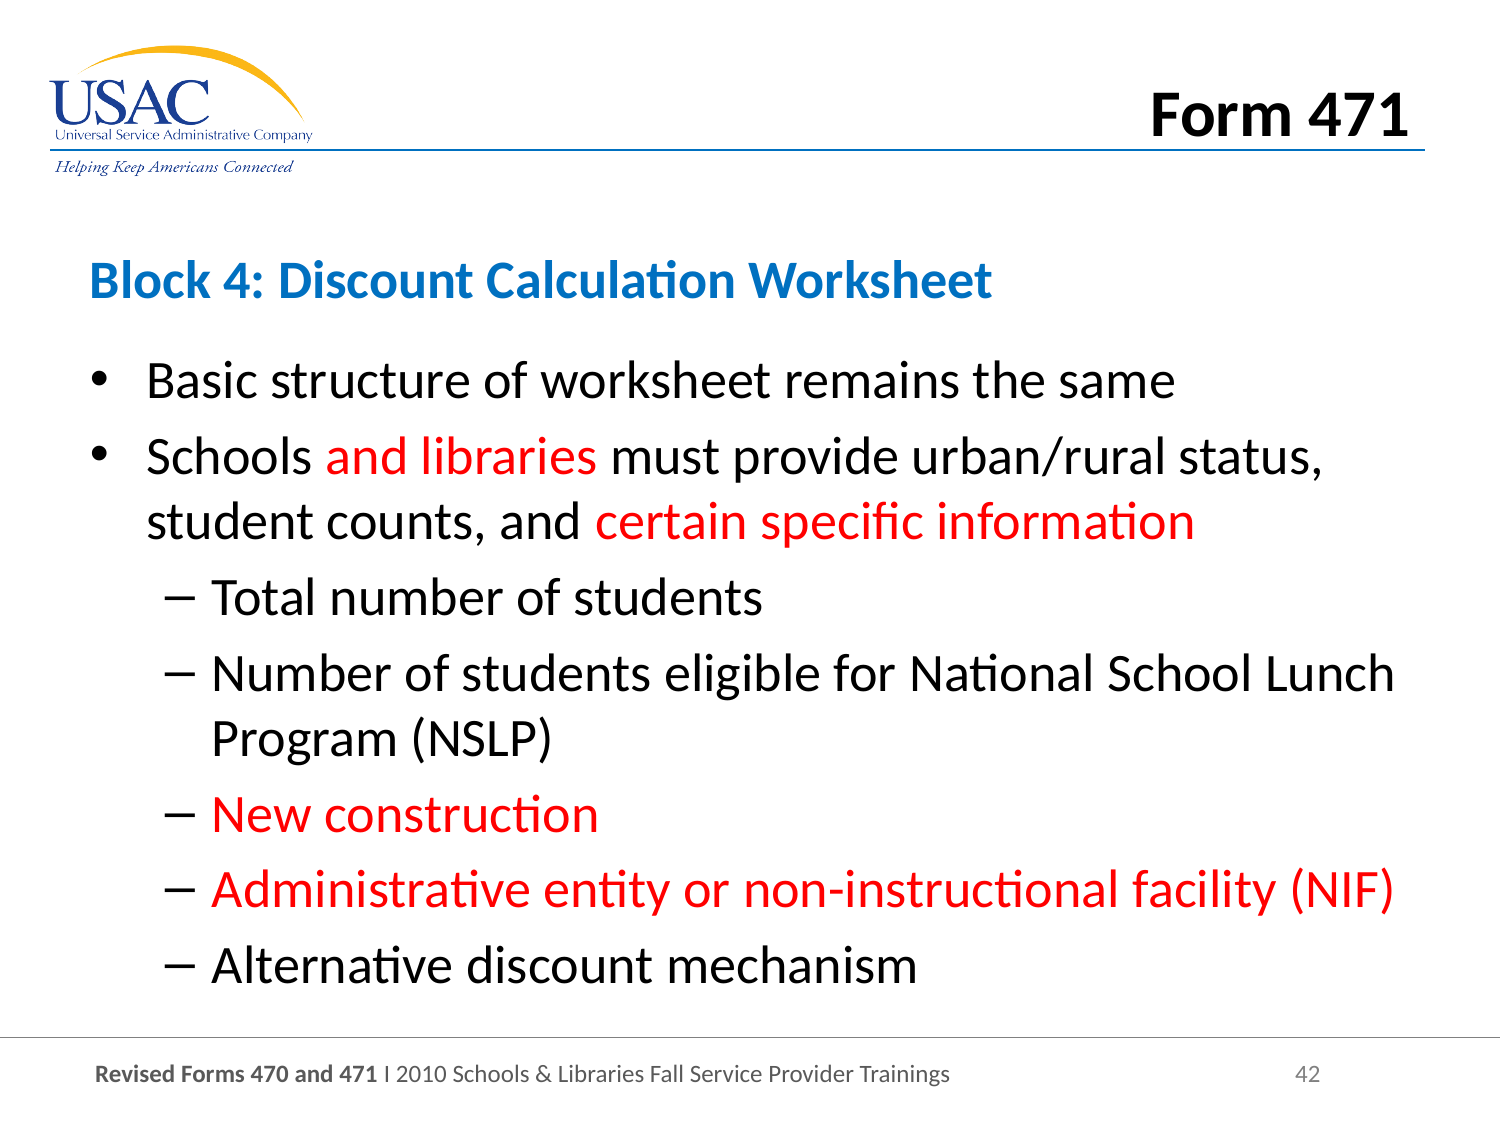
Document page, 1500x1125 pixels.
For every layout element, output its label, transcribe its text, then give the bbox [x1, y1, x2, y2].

list Form 471 [450, 62, 1425, 150]
list Basic structure of worksheet remains the same Schools and libraries must provide urban/rural status, student counts, and certain specific information Total number of students Number of students eligible for National School Lunch Program (NSLP) New construction Administrative entity or non-instructional facility (NIF) Alternative discount mechanism [75, 338, 1425, 1000]
list Block 4: Discount Calculation Worksheet [75, 237, 1425, 338]
picture [24, 37, 348, 200]
